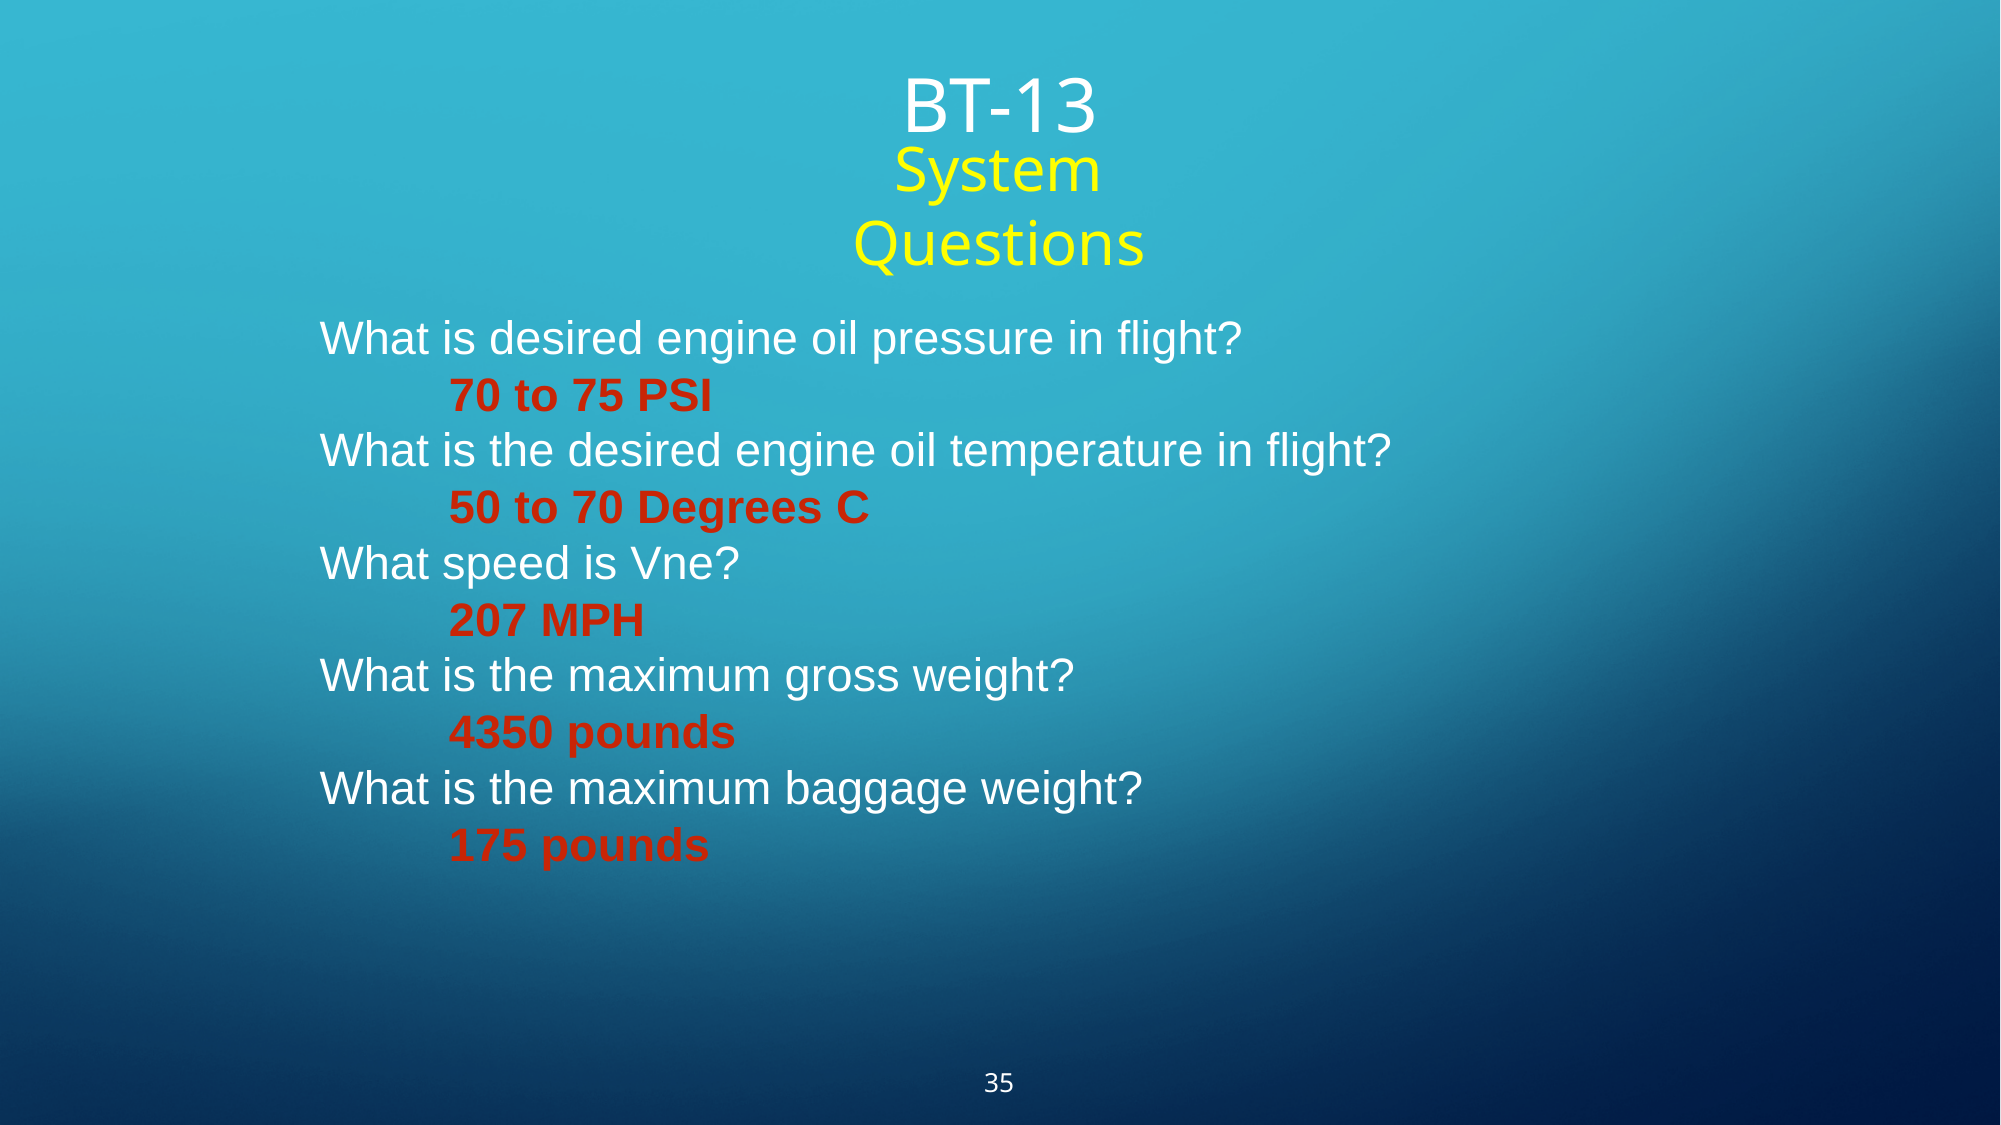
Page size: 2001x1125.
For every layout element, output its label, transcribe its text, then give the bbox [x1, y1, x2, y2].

text_box What is desired engine oil pressure in flight? What is the desired engine oil temperature in flight? What speed is Vne? What is the maximum gross weight? What is the maximum baggage weight? [313, 304, 1685, 817]
text_box System Questions [744, 161, 1254, 247]
text_box 35 [970, 1066, 1028, 1111]
text_box 70 to 75 PSI 50 to 70 Degrees C 207 MPH 4350 pounds 175 pounds [448, 364, 1114, 878]
title BT-13 [359, 1, 1640, 215]
